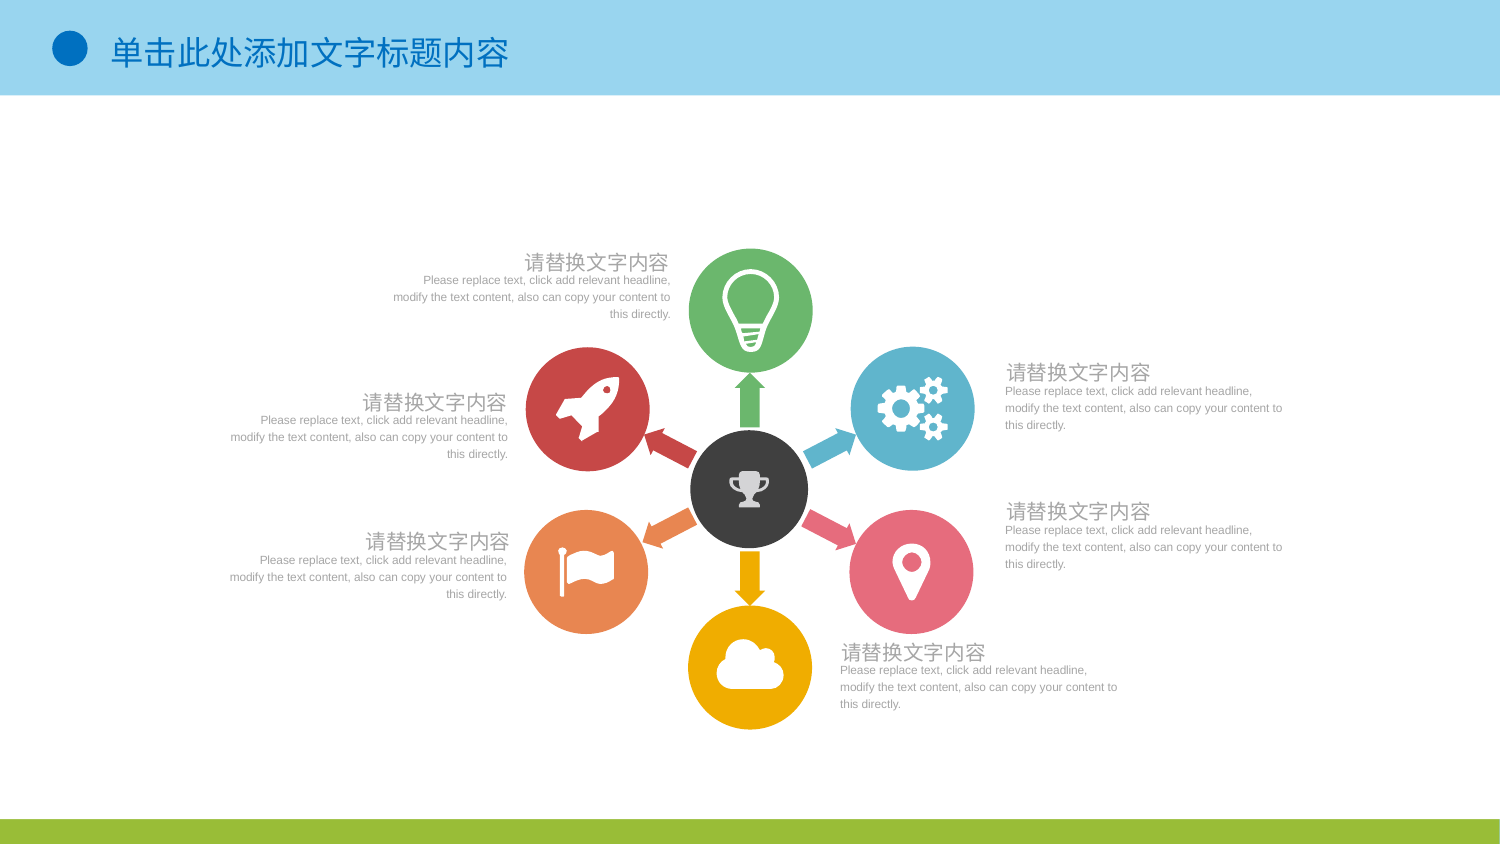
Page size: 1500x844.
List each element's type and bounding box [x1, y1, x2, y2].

text_box [688, 248, 813, 373]
text_box [1004, 354, 1285, 433]
text_box [734, 557, 766, 603]
text_box [229, 383, 510, 462]
text_box [839, 633, 1120, 712]
text_box [1004, 494, 1285, 573]
text_box [228, 523, 512, 602]
text_box [850, 346, 975, 471]
text_box [813, 510, 844, 551]
text_box [849, 509, 974, 632]
text_box [392, 243, 672, 322]
text_box [813, 428, 845, 469]
text_box [690, 429, 809, 549]
text_box [525, 347, 650, 472]
text_box [655, 428, 685, 467]
text_box [523, 509, 649, 635]
picture [0, 0, 1500, 95]
text_box [734, 381, 766, 428]
text_box [654, 509, 685, 549]
text_box [687, 605, 813, 730]
picture [0, 820, 1500, 844]
